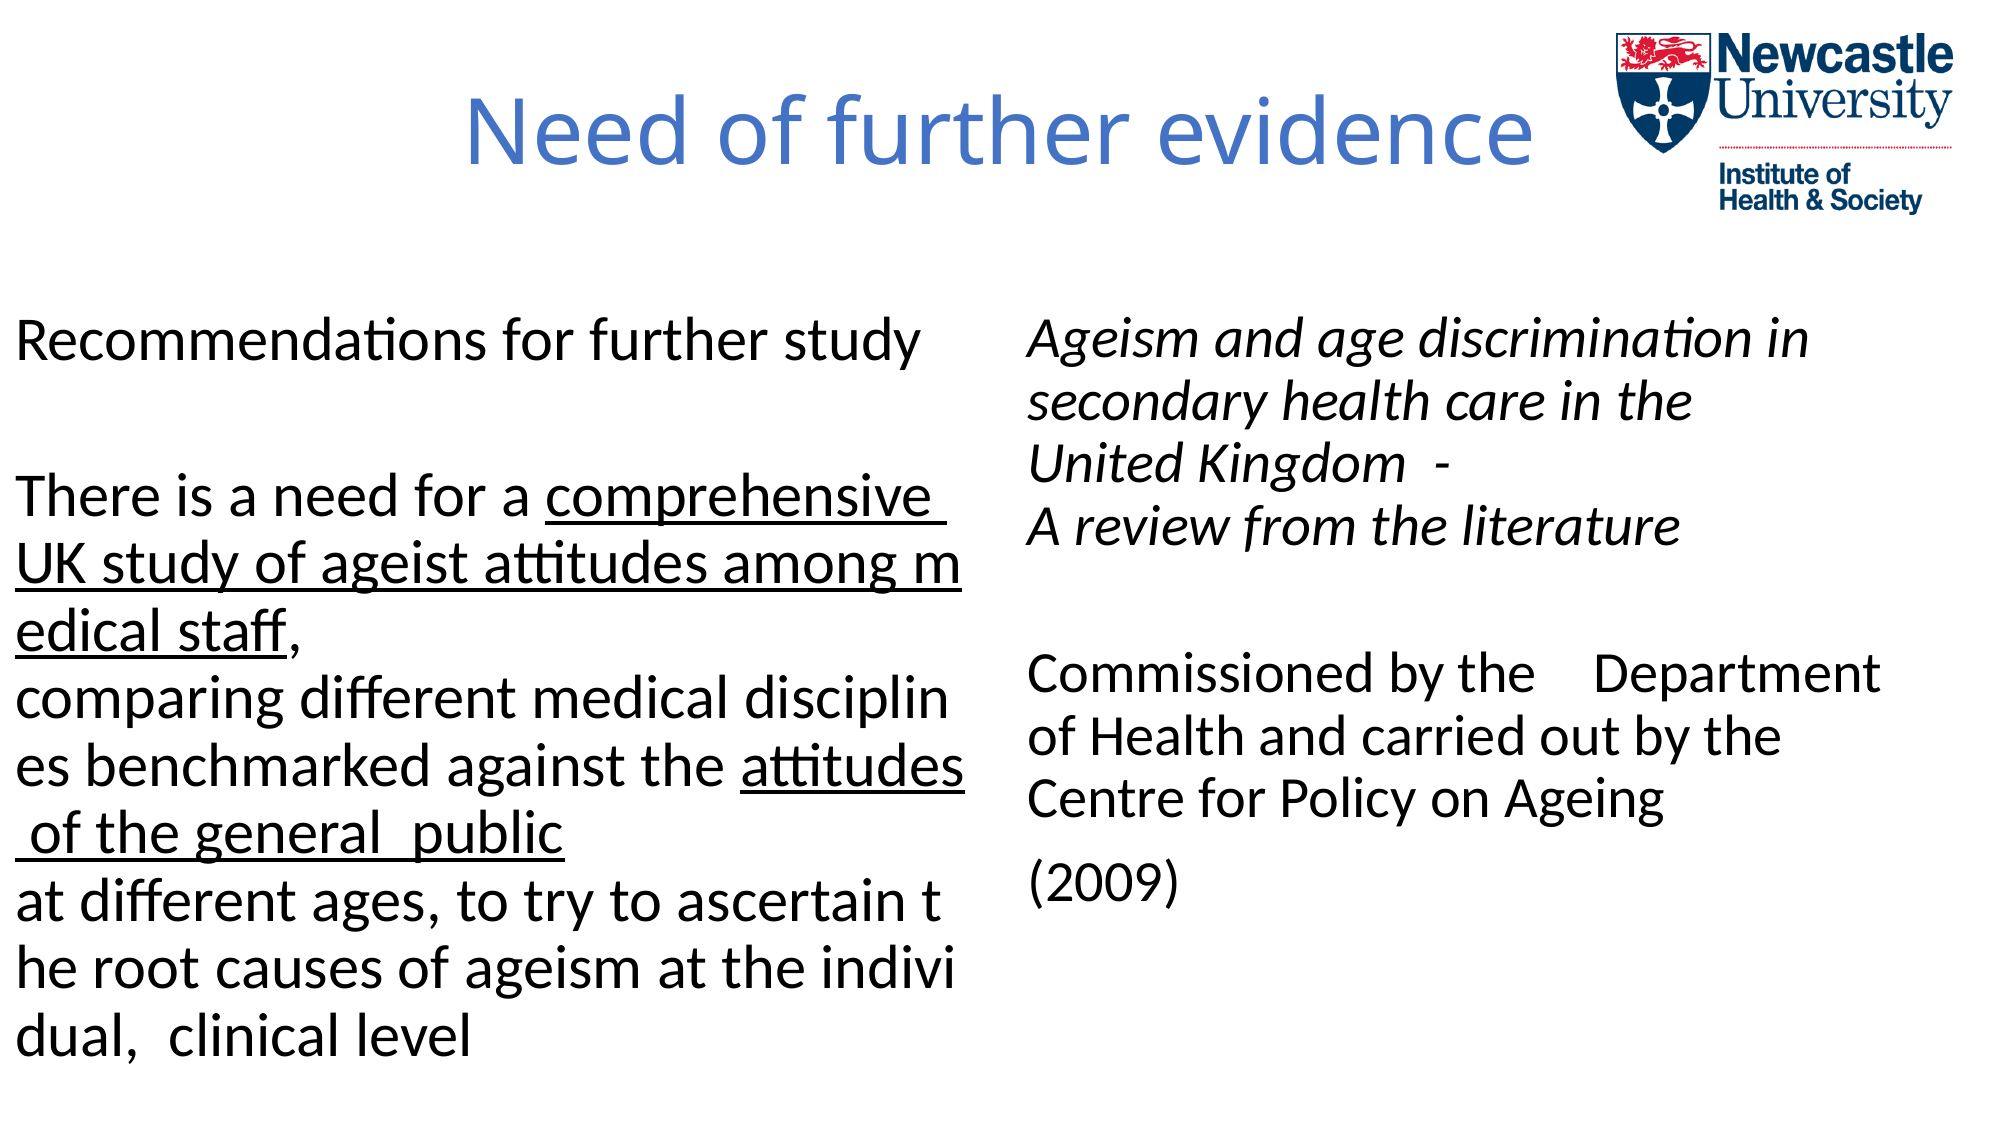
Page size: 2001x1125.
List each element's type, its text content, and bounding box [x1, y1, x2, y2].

picture [1616, 33, 1953, 215]
list Ageism and age discrimination in secondary health care in the United Kingdom -A review from the literature Commissioned by the Department of Health and carried out by the Centre for Policy on Ageing (2009) [1012, 299, 1897, 1106]
title Need of further evidence [137, 59, 1616, 211]
list Recommendations for further study There is a need for a comprehensive UK study of ageist attitudes among medical staff, comparing different medical disciplines benchmarked against the attitudes of the general public at different ages, to try to ascertain the root causes of ageism at the individual, clinical level [0, 299, 988, 1086]
